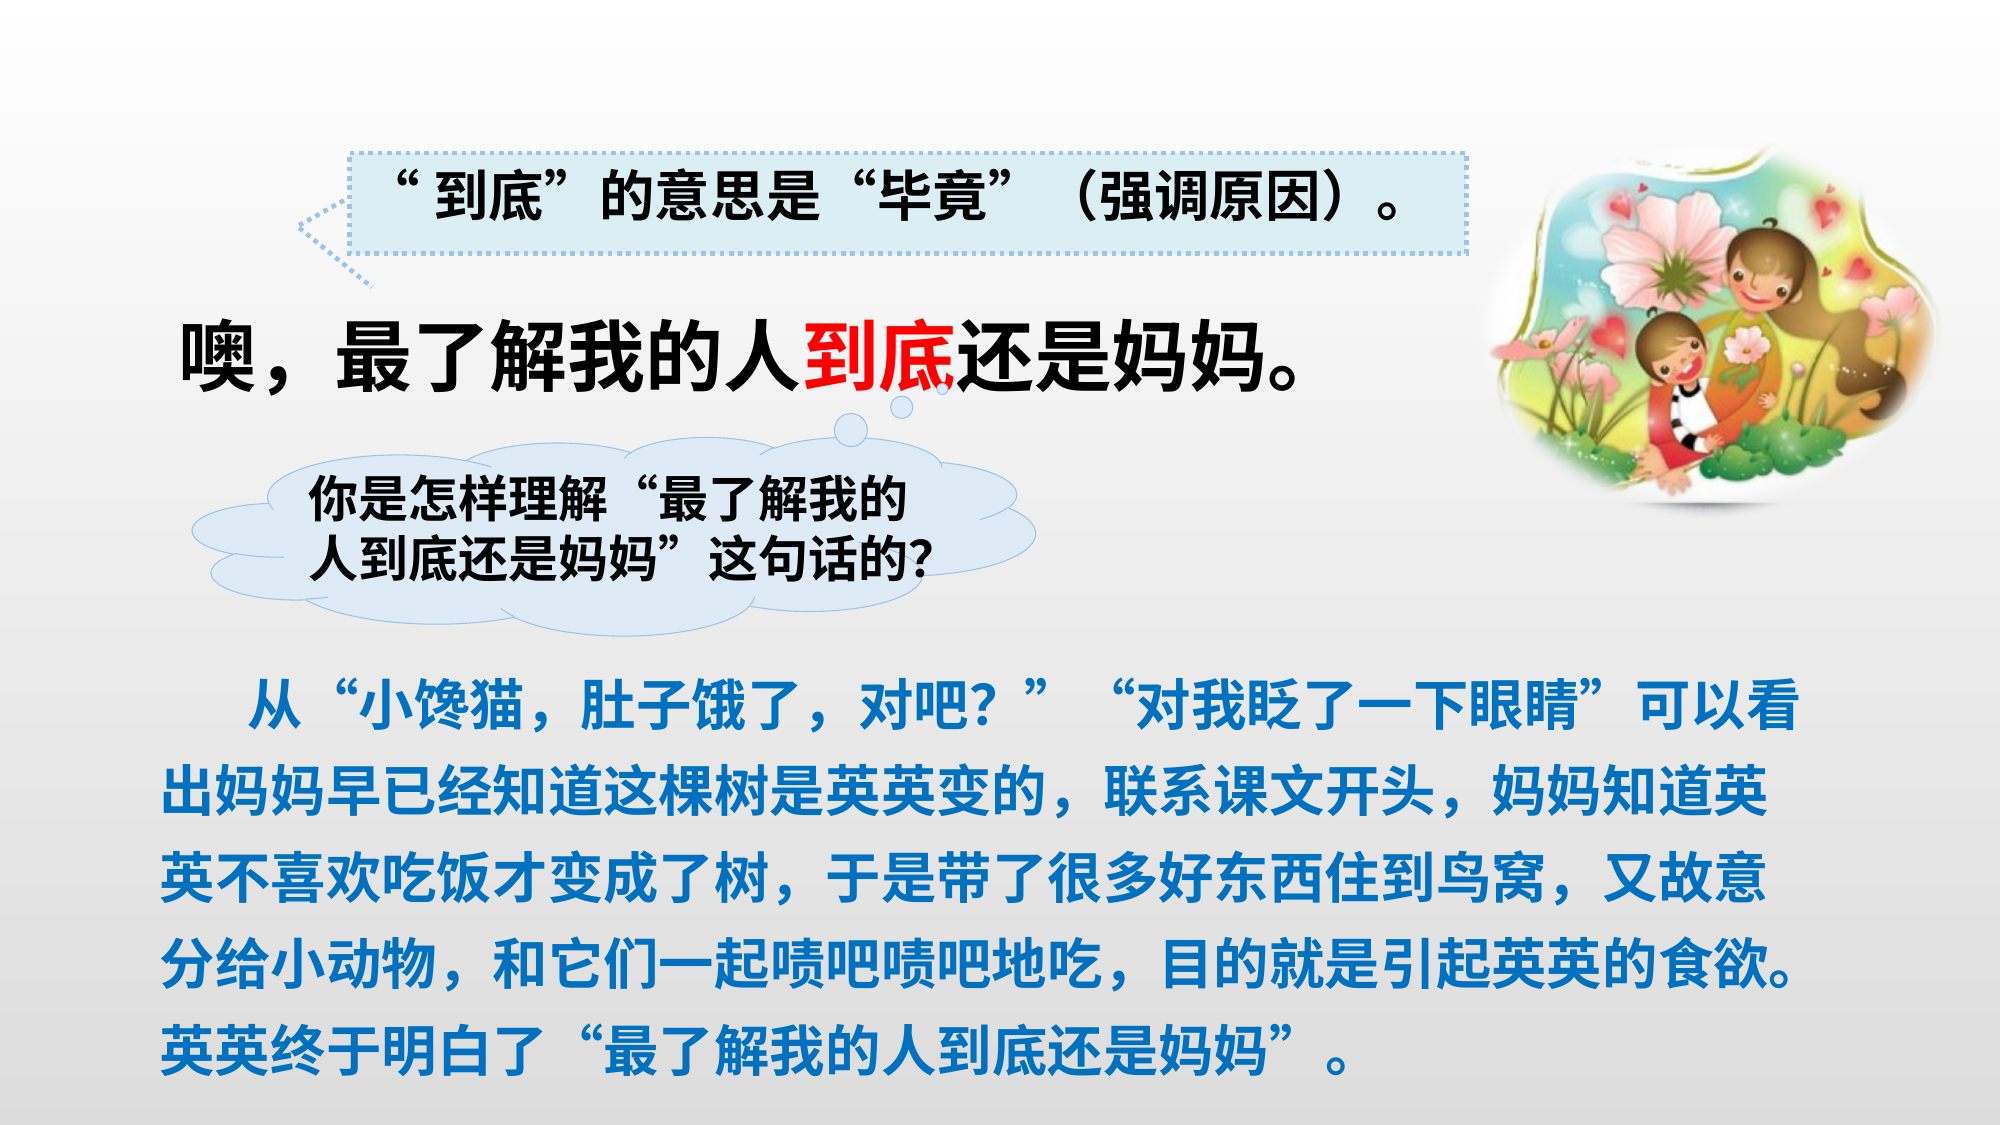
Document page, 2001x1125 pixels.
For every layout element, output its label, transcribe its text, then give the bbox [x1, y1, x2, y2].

text_box 从“小馋猫，肚子饿了，对吧？”“对我眨了一下眼睛”可以看出妈妈早已经知道这棵树是英英变的，联系课文开头，妈妈知道英英不喜欢吃饭才变成了树，于是带了很多好东西住到鸟窝，又故意分给小动物，和它们一起啧吧啧吧地吃，目的就是引起英英的食欲。英英终于明白了“最了解我的人到底还是妈妈”。 [144, 642, 1838, 1090]
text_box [192, 436, 1036, 636]
text_box 噢，最了解我的人到底还是妈妈。 [89, 253, 1395, 409]
text_box “到底”的意思是“毕竟”（强调原因）。 [349, 153, 1466, 254]
picture [1466, 131, 1946, 521]
